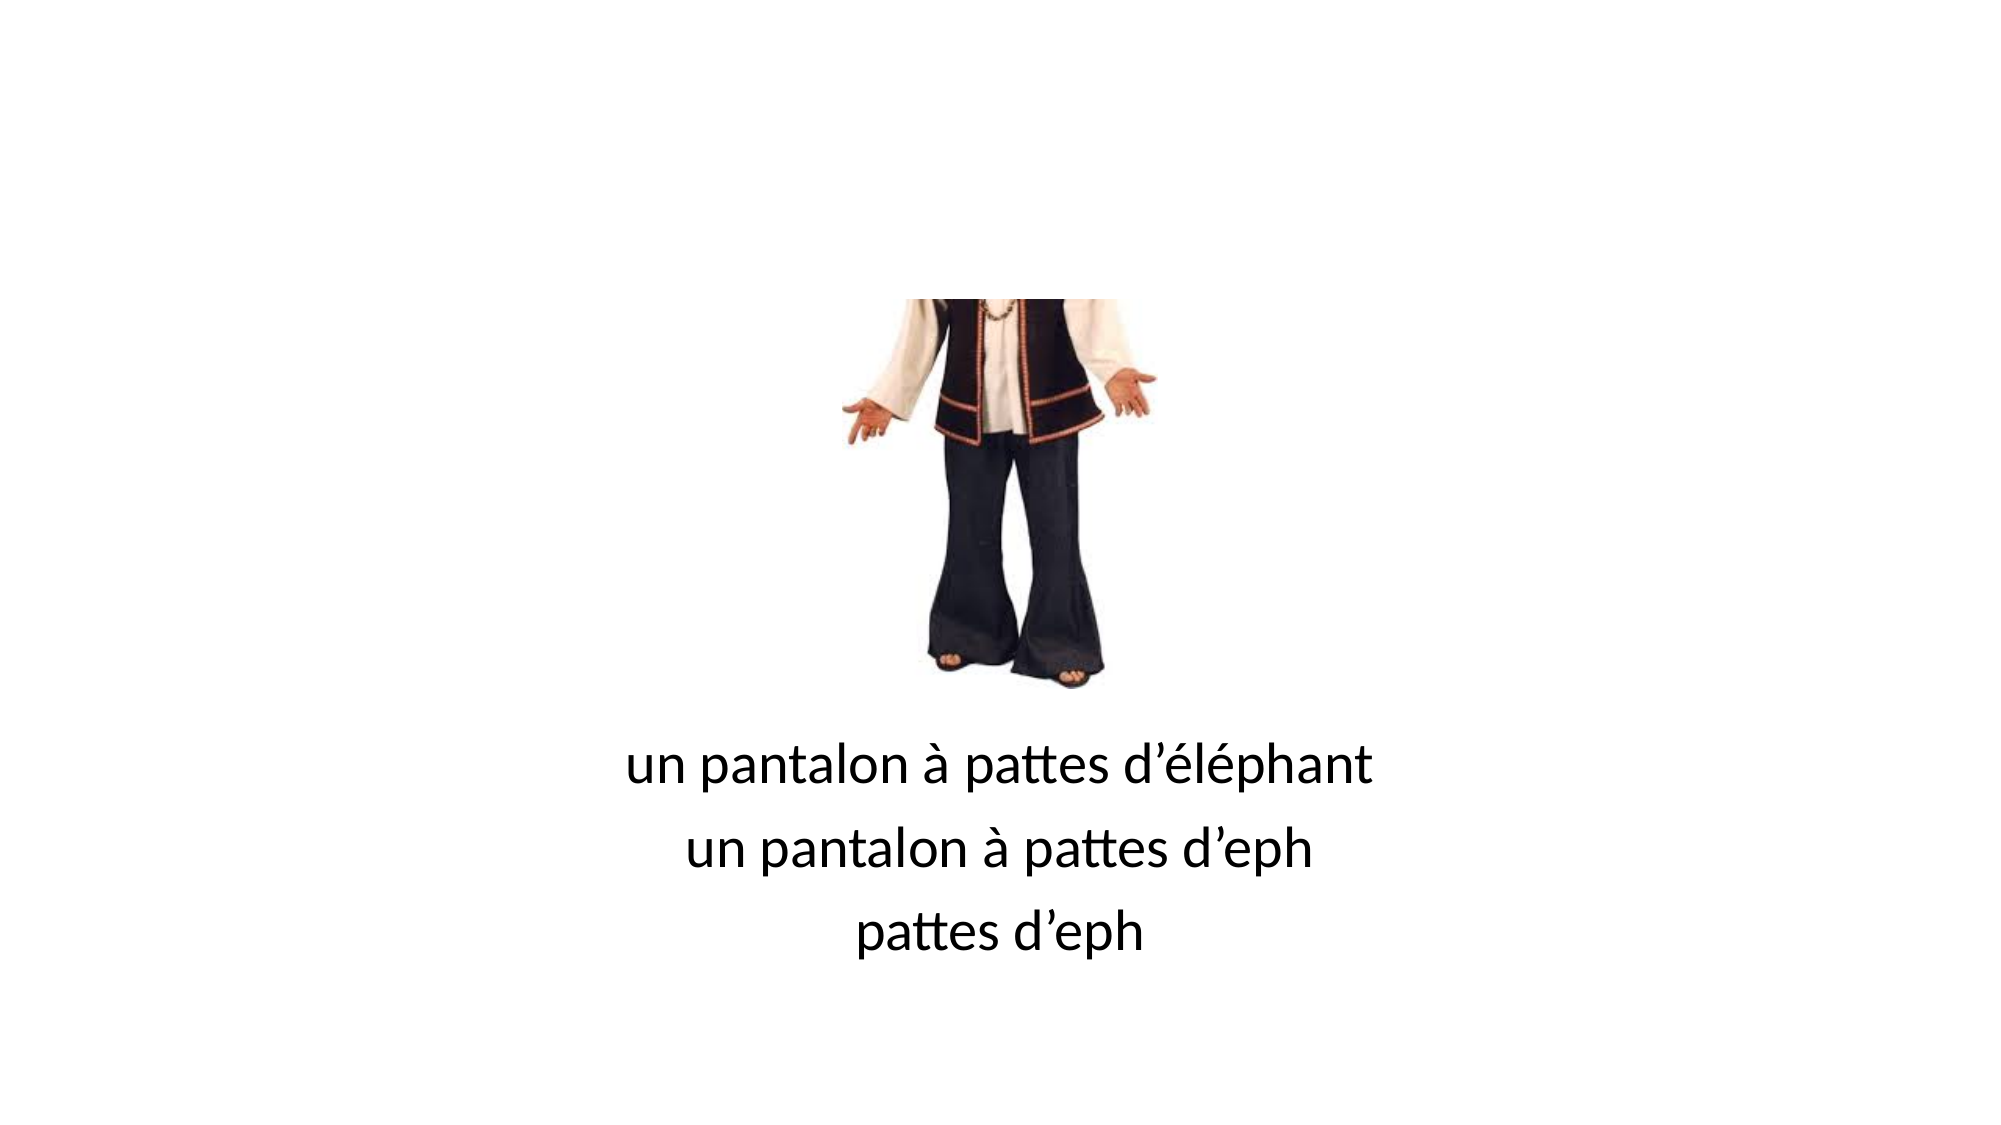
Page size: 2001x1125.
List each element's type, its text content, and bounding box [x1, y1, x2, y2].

list un pantalon à pattes d’éléphant un pantalon à pattes d’eph pattes d’eph [137, 299, 1863, 1014]
picture [842, 299, 1158, 689]
